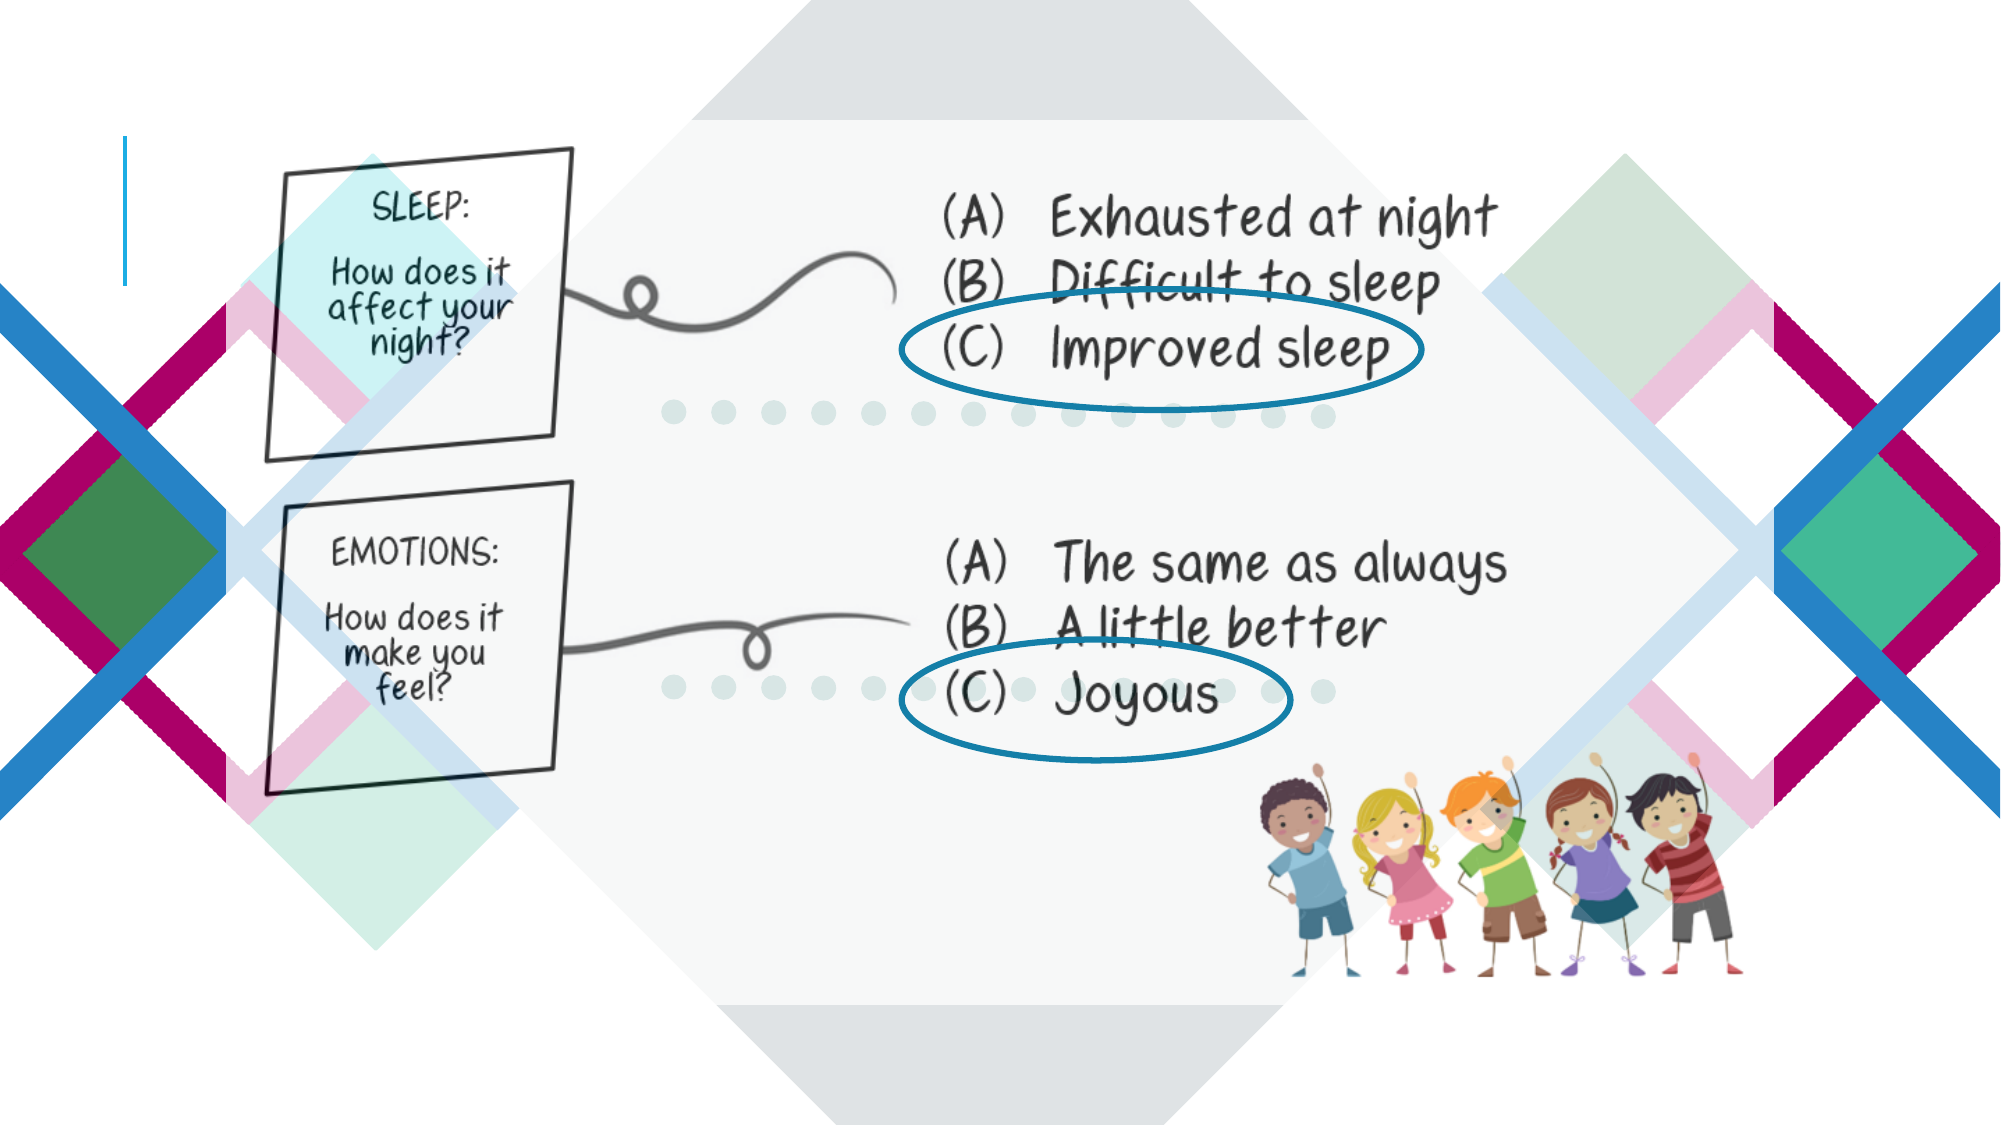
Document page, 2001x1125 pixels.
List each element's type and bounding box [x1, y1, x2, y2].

picture [1782, 332, 2001, 769]
picture [0, 120, 2001, 1005]
picture [0, 334, 218, 770]
